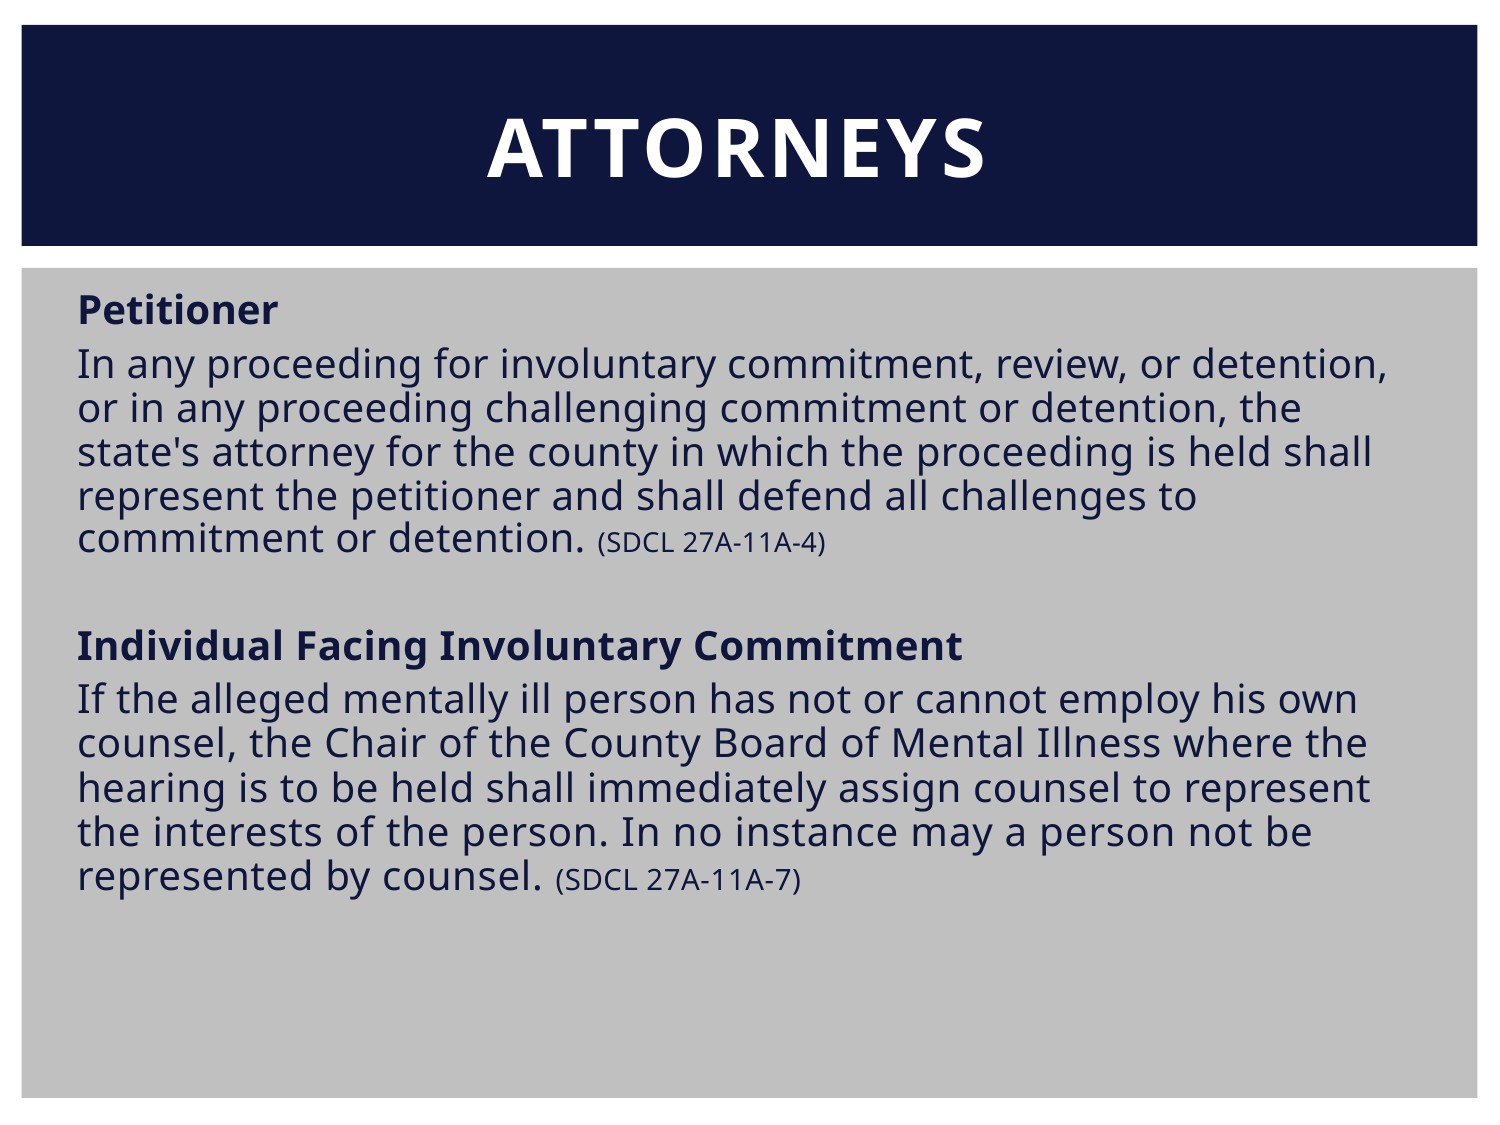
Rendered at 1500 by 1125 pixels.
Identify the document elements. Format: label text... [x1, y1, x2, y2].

list Petitioner In any proceeding for involuntary commitment, review, or detention, or in any proceeding challenging commitment or detention, the state's attorney for the county in which the proceeding is held shall represent the petitioner and shall defend all challenges to commitment or detention. (SDCL 27A-11A-4) Individual Facing Involuntary Commitment If the alleged mentally ill person has not or cannot employ his own counsel, the Chair of the County Board of Mental Illness where the hearing is to be held shall immediately assign counsel to represent the interests of the person. In no instance may a person not be represented by counsel. (SDCL 27A-11A-7) [21, 267, 1478, 1098]
list ATTORNEYS [21, 24, 1478, 246]
